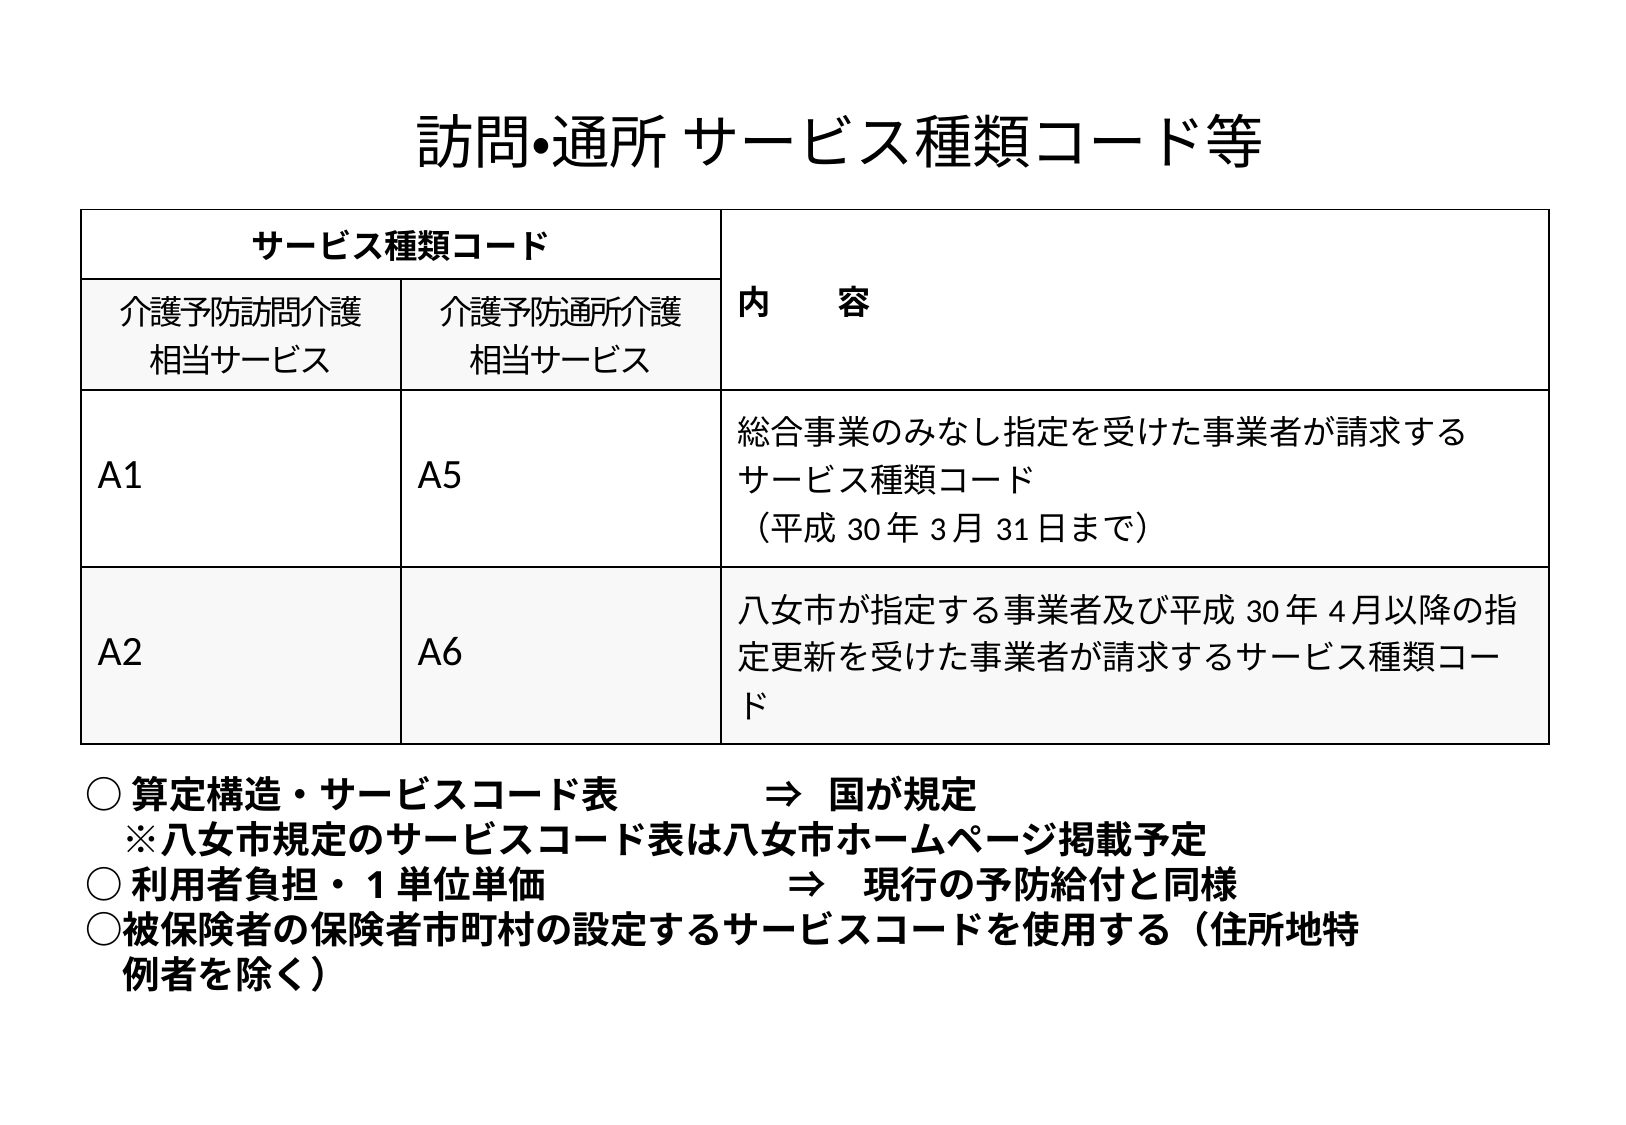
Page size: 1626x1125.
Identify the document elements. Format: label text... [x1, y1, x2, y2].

table_cell A1 [82, 391, 400, 566]
table_header 内 容 [722, 210, 1548, 389]
table_cell 八女市が指定する事業者及び平成30年4月以降の指定更新を受けた事業者が請求するサービス種類コード [722, 568, 1548, 743]
table_cell 総合事業のみなし指定を受けた事業者が請求するサービス種類コード （平成30年3月31日まで） [722, 391, 1548, 566]
title ○算定構造・サービスコード表 ⇒ 国が規定 ※八女市規定のサービスコード表は八女市ホームページ掲載予定 ○利用者負担・1単位単価 ⇒ 現行の予防給付と同様 ○被保険者の保険者市町村の設定するサービスコードを使用する（住所地特 例者を除く） [70, 763, 1533, 1047]
table_cell 介護予防訪問介護 相当サービス [82, 280, 400, 389]
table_cell A6 [402, 568, 720, 743]
table_cell A2 [82, 568, 400, 743]
table_cell A5 [402, 391, 720, 566]
table_cell 介護予防通所介護 相当サービス [402, 280, 720, 389]
text_box 訪問・通所 サービス種類コード等 [108, 70, 1571, 210]
table_header サービス種類コード [82, 210, 720, 278]
